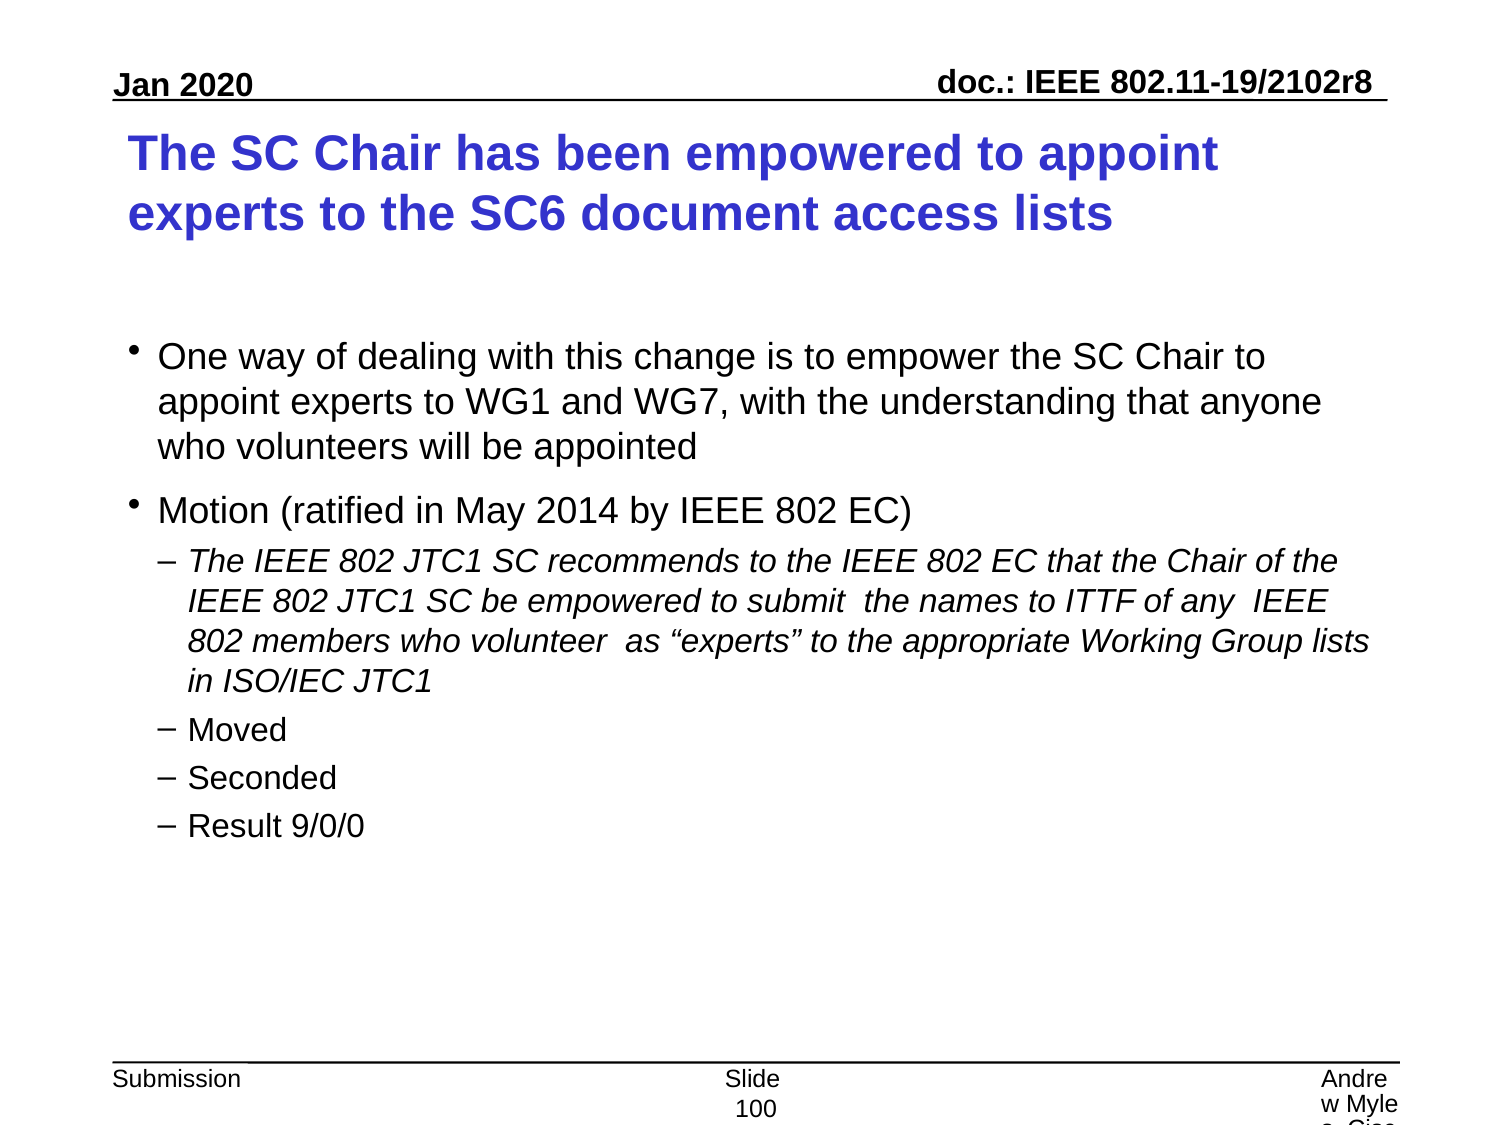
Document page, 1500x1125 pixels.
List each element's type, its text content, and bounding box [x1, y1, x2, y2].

footer Andrew Myles, Cisco [1320, 1061, 1402, 1093]
list One way of dealing with this change is to empower the SC Chair to appoint experts to WG1 and WG7, with the understanding that anyone who volunteers will be appointed Motion (ratified in May 2014 by IEEE 802 EC) The IEEE 802 JTC1 SC recommends to the IEEE 802 EC that the Chair of the IEEE 802 JTC1 SC be empowered to submit the names to ITTF of any IEEE 802 members who volunteer as “experts” to the appropriate Working Group lists in ISO/IEC JTC1 Moved Seconded Result 9/0/0 [112, 324, 1388, 1000]
title The SC Chair has been empowered to appoint experts to the SC6 document access lists [112, 112, 1388, 288]
slide_number Slide 100 [709, 1061, 803, 1093]
